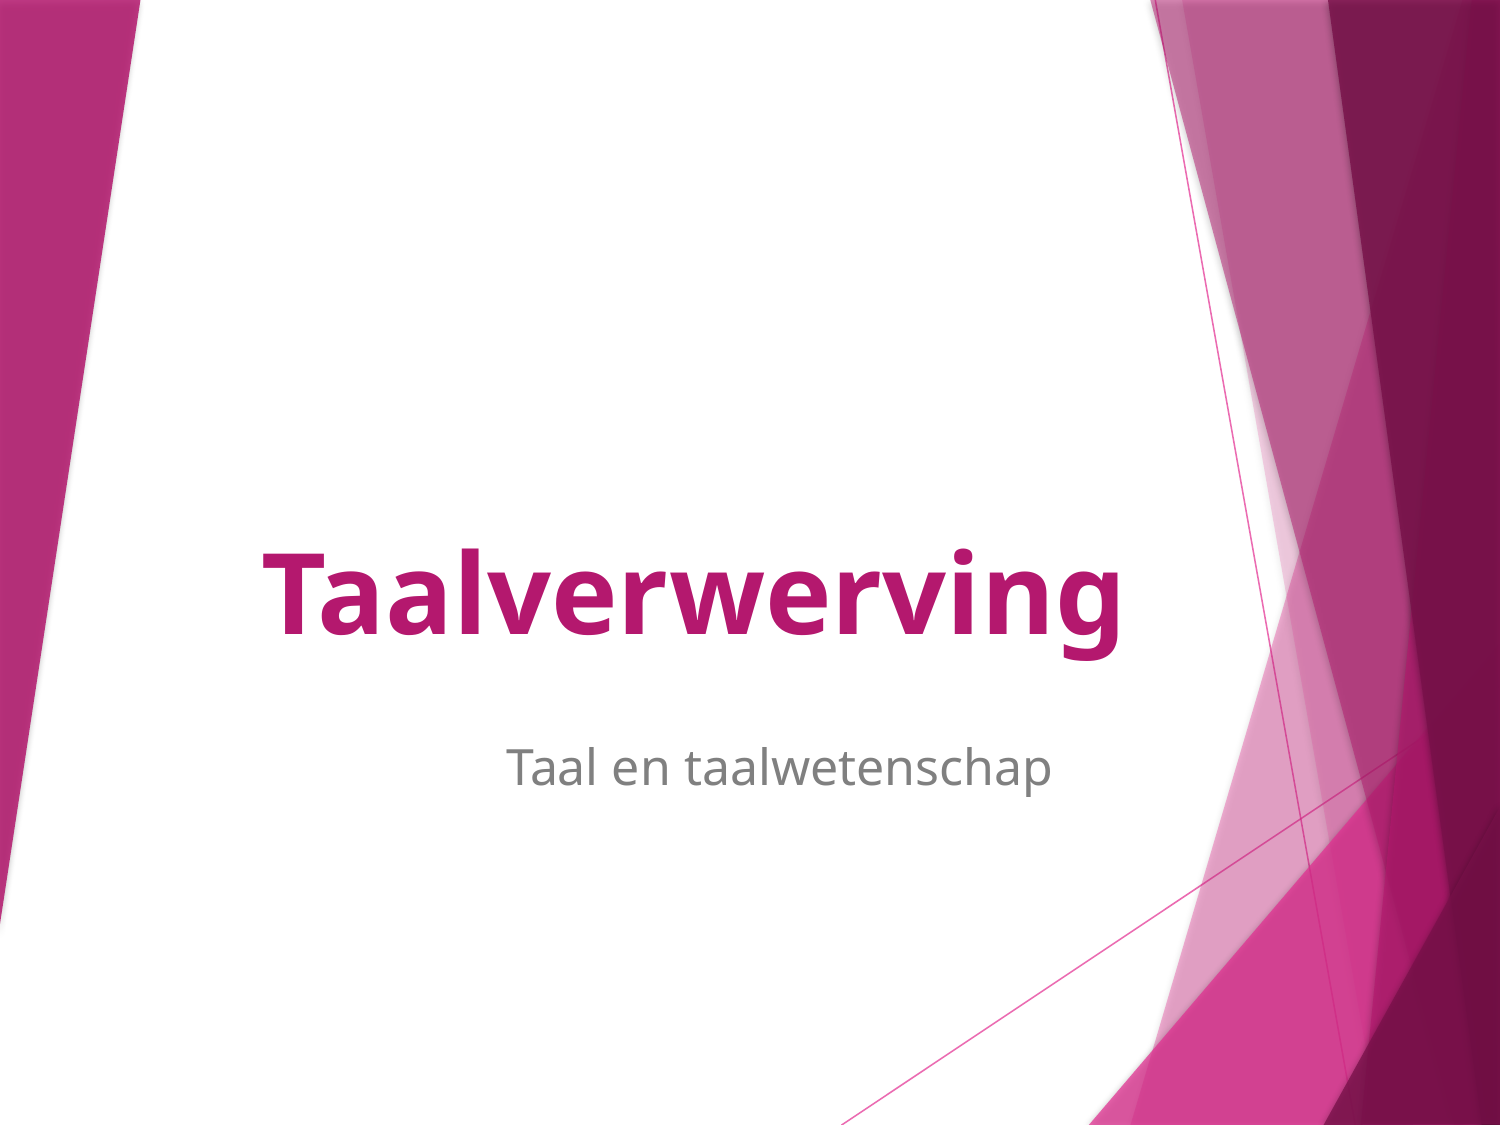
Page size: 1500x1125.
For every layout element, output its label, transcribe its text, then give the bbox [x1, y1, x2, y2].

title Taalverwerving [185, 394, 1142, 665]
subtitle Taal en taalwetenschap [431, 727, 1069, 835]
